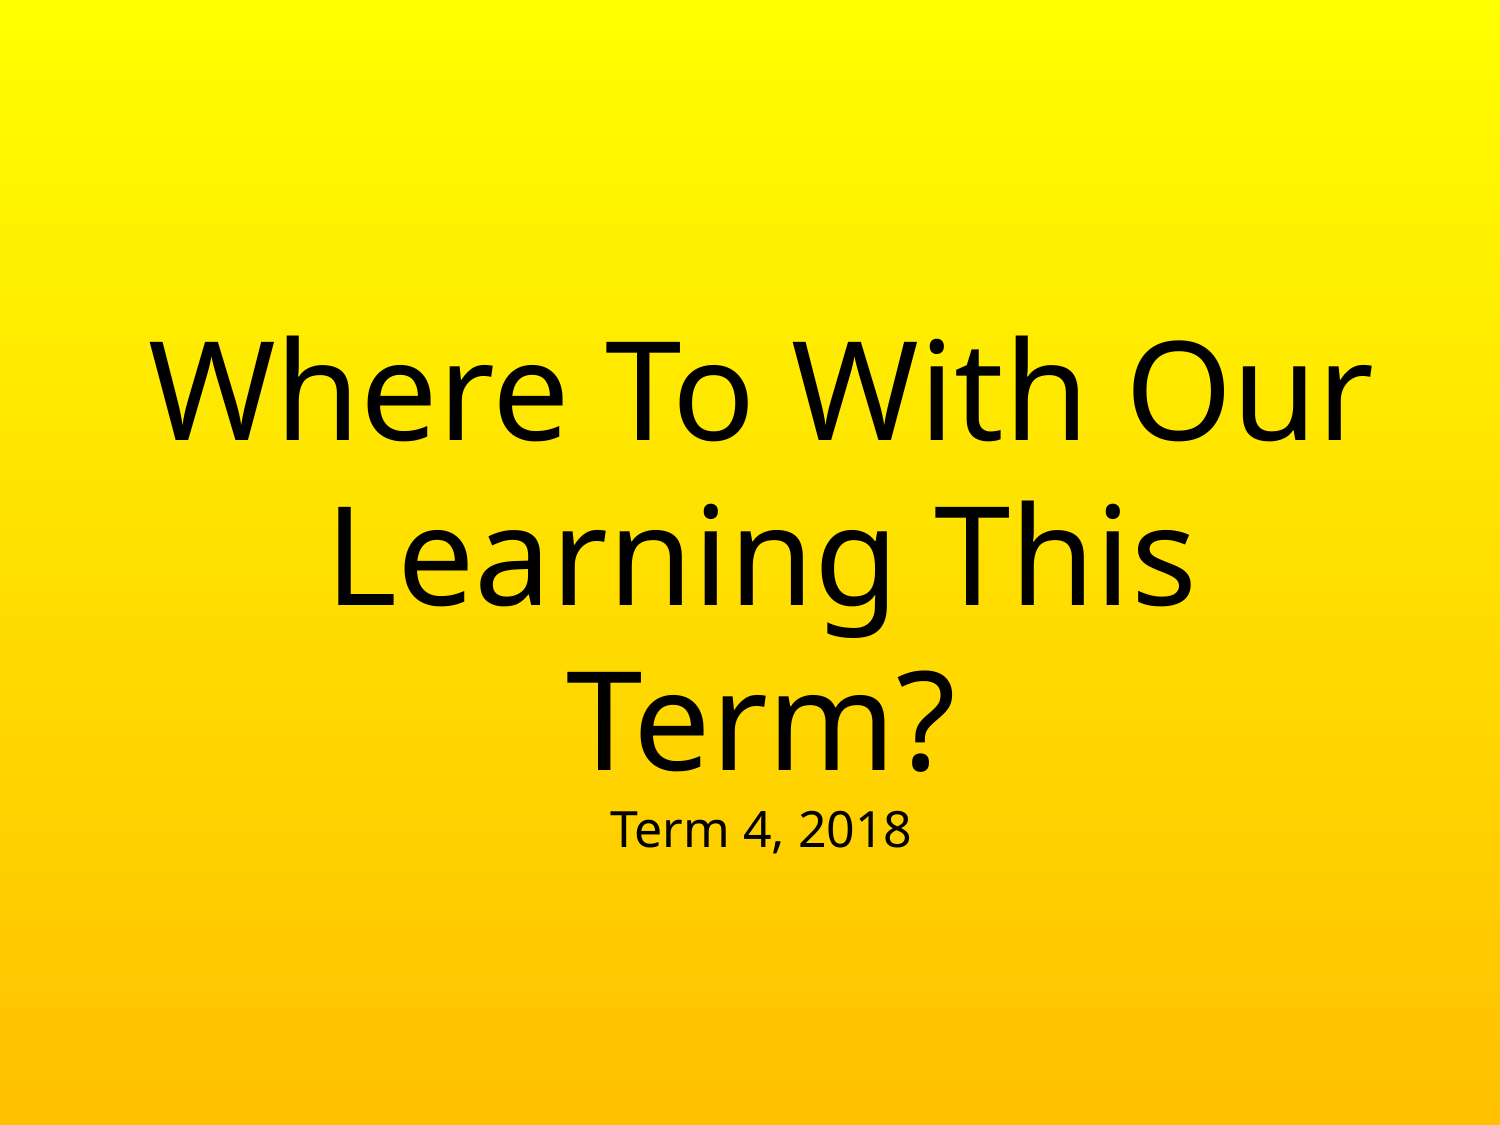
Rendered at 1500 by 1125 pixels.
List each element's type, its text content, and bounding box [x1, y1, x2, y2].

title Where To With Our Learning This Term? Term 4, 2018 [123, 231, 1399, 929]
